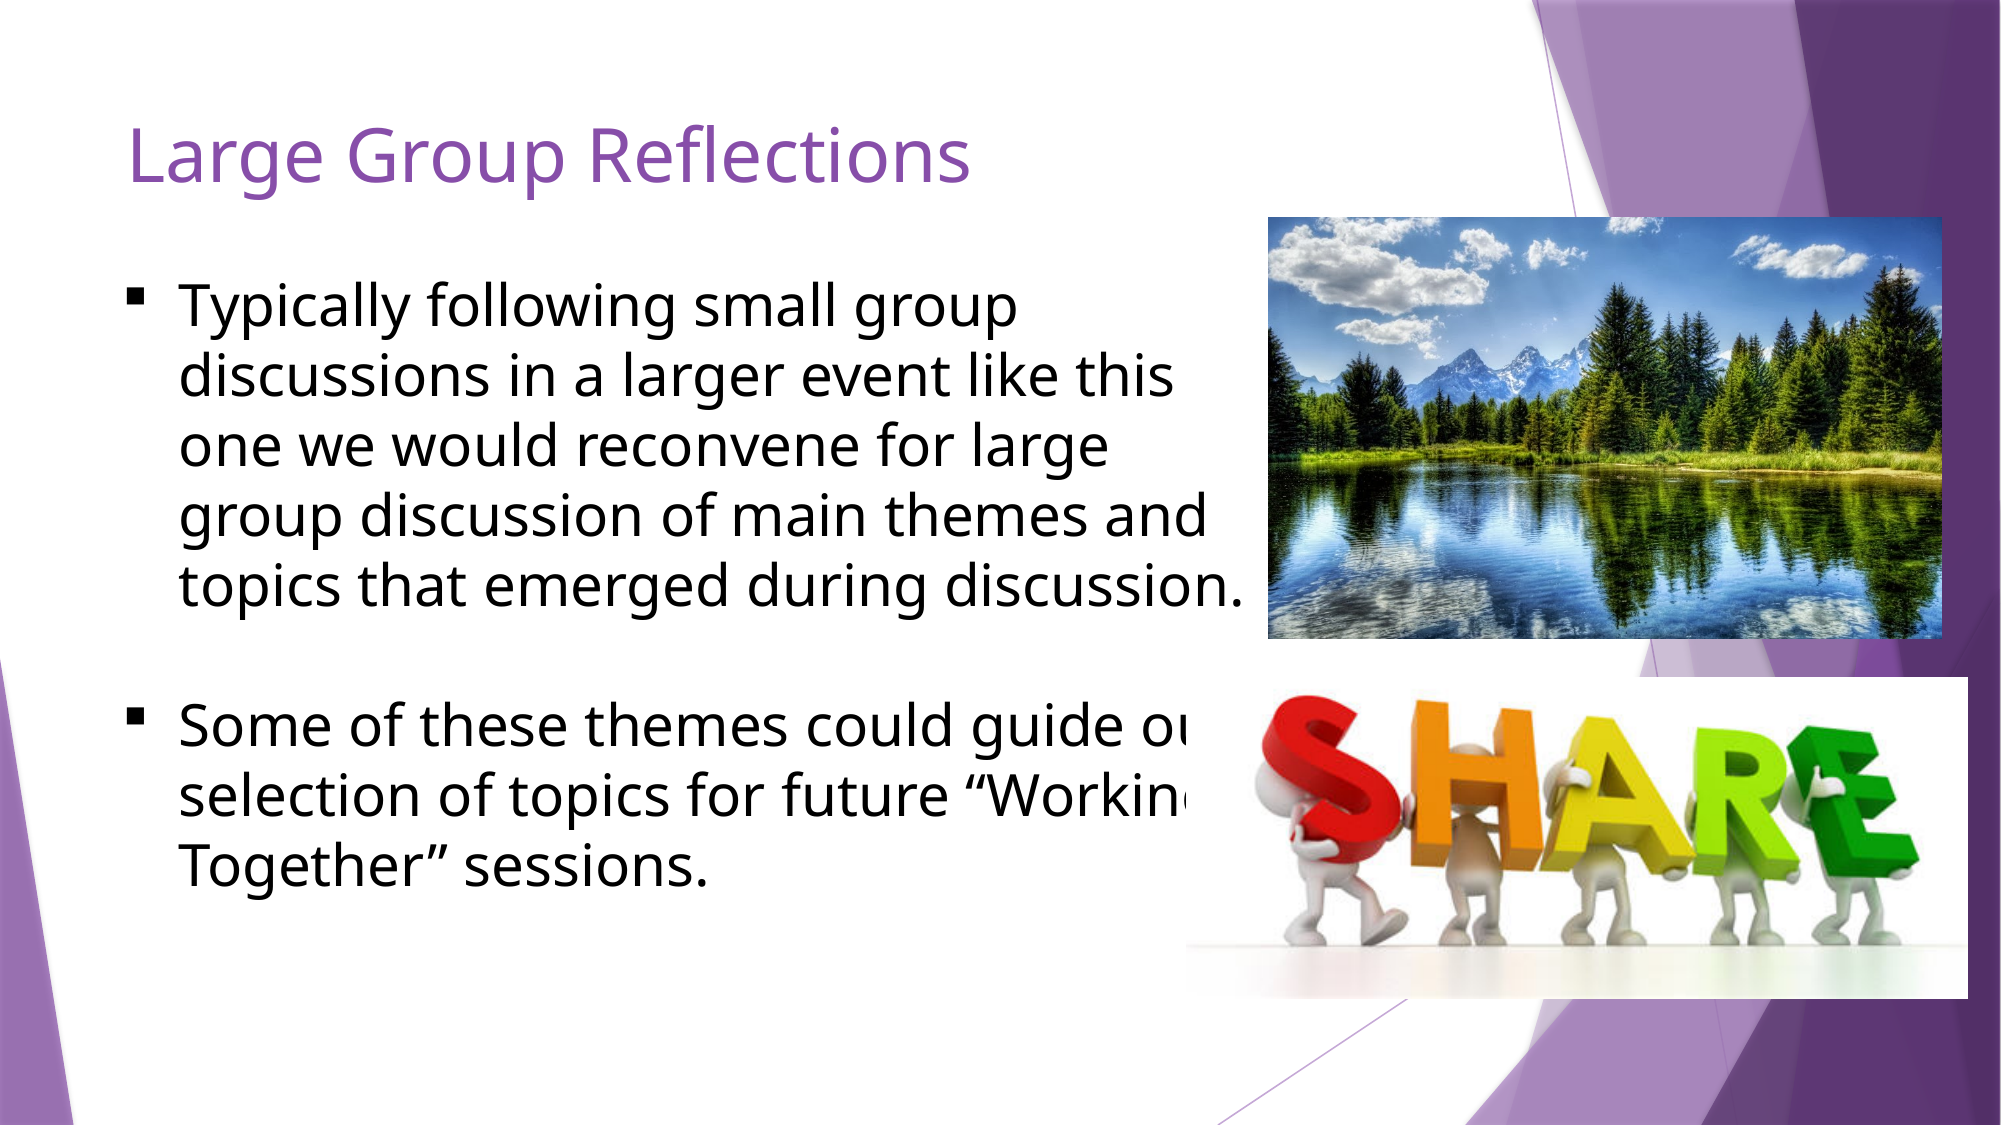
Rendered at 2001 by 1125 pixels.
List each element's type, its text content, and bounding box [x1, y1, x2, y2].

picture [1268, 217, 1942, 639]
text_box Typically following small group discussions in a larger event like this one we would reconvene for large group discussion of main themes and topics that emerged during discussion. Some of these themes could guide our selection of topics for future “Working Together” sessions. [32, 201, 1274, 1036]
text_box [653, 316, 684, 378]
title Large Group Reflections [111, 99, 1522, 216]
picture [1186, 677, 1969, 999]
